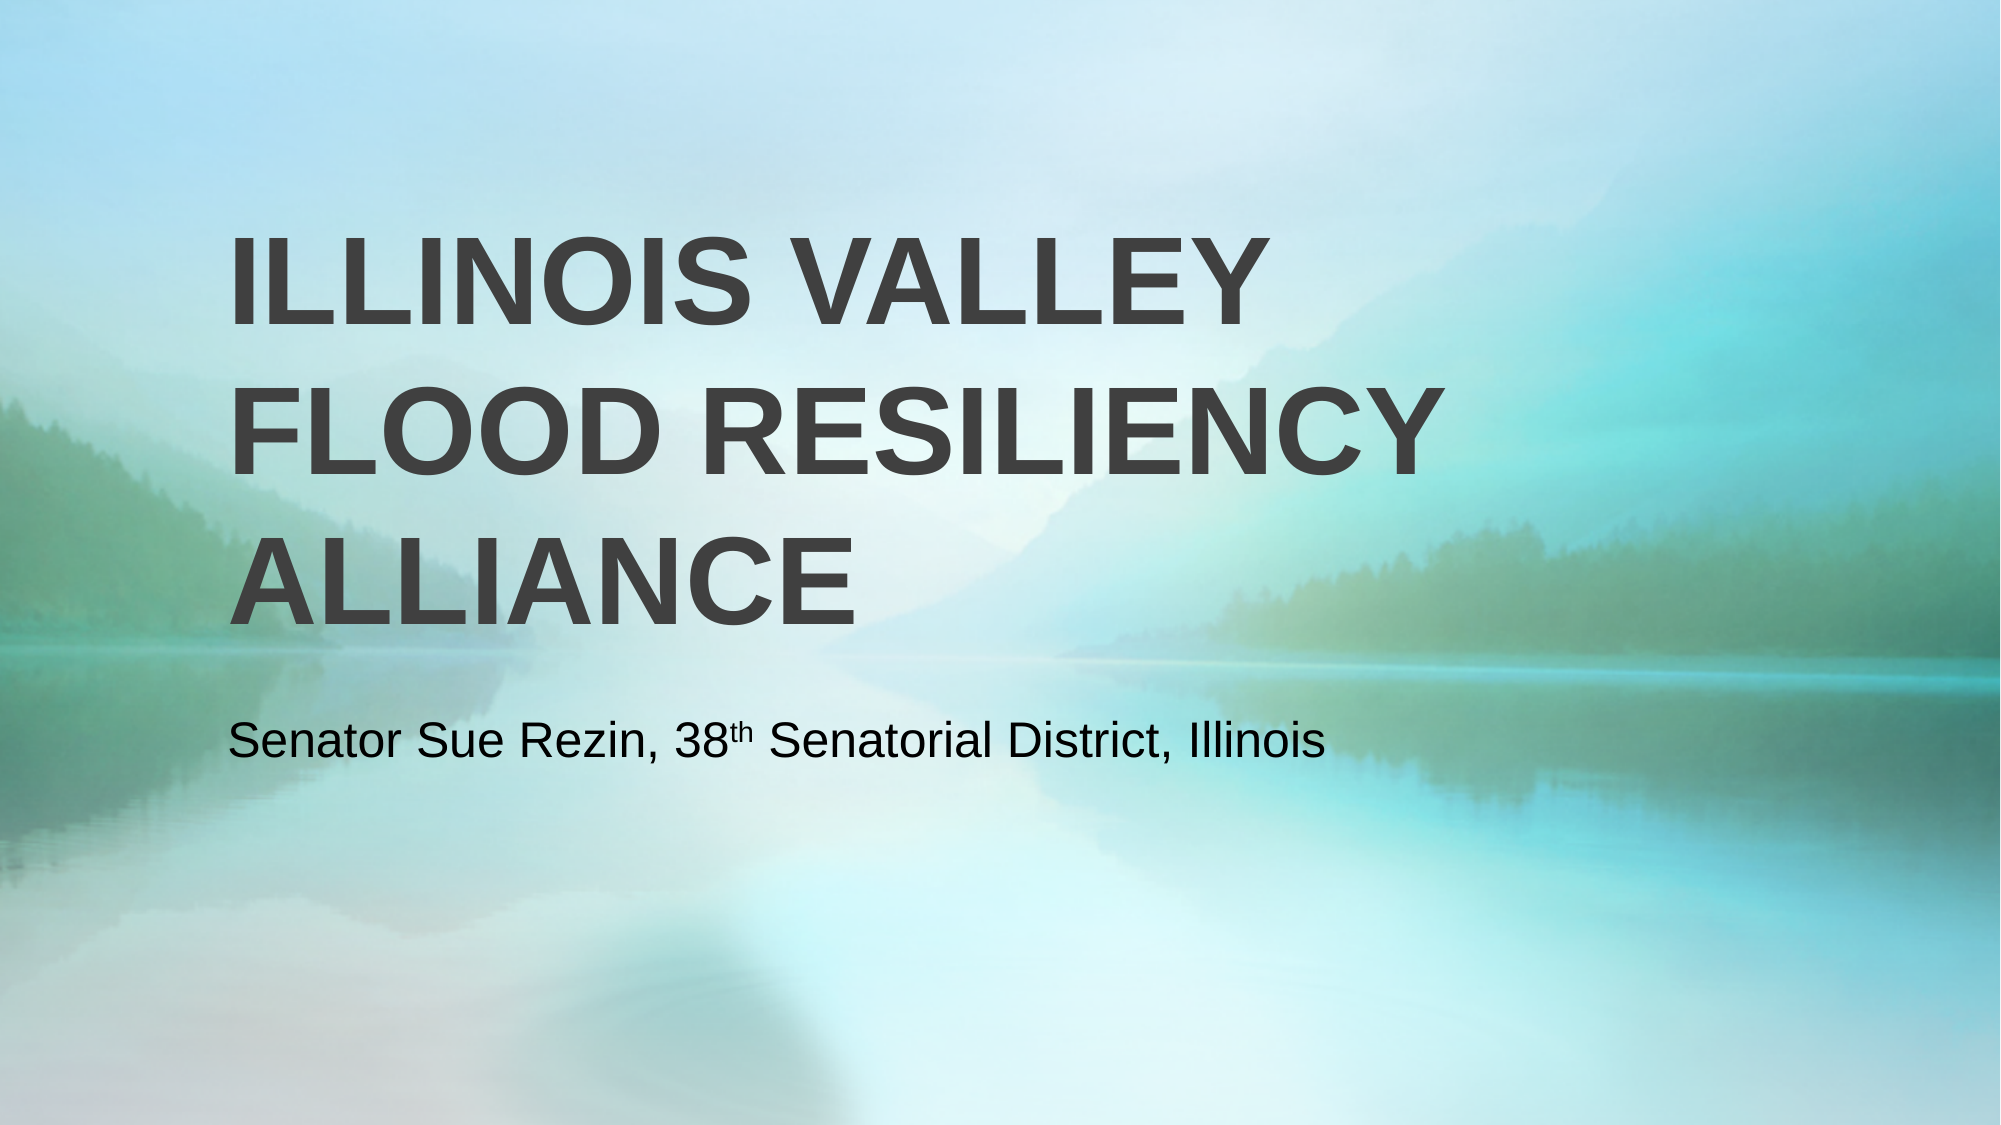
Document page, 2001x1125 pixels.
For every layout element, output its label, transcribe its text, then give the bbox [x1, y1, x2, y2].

subtitle Senator Sue Rezin, 38th Senatorial District, Illinois [212, 699, 1601, 926]
picture [0, 0, 2001, 1125]
title Illinois Valley Flood Resiliency Alliance [212, 162, 1601, 688]
